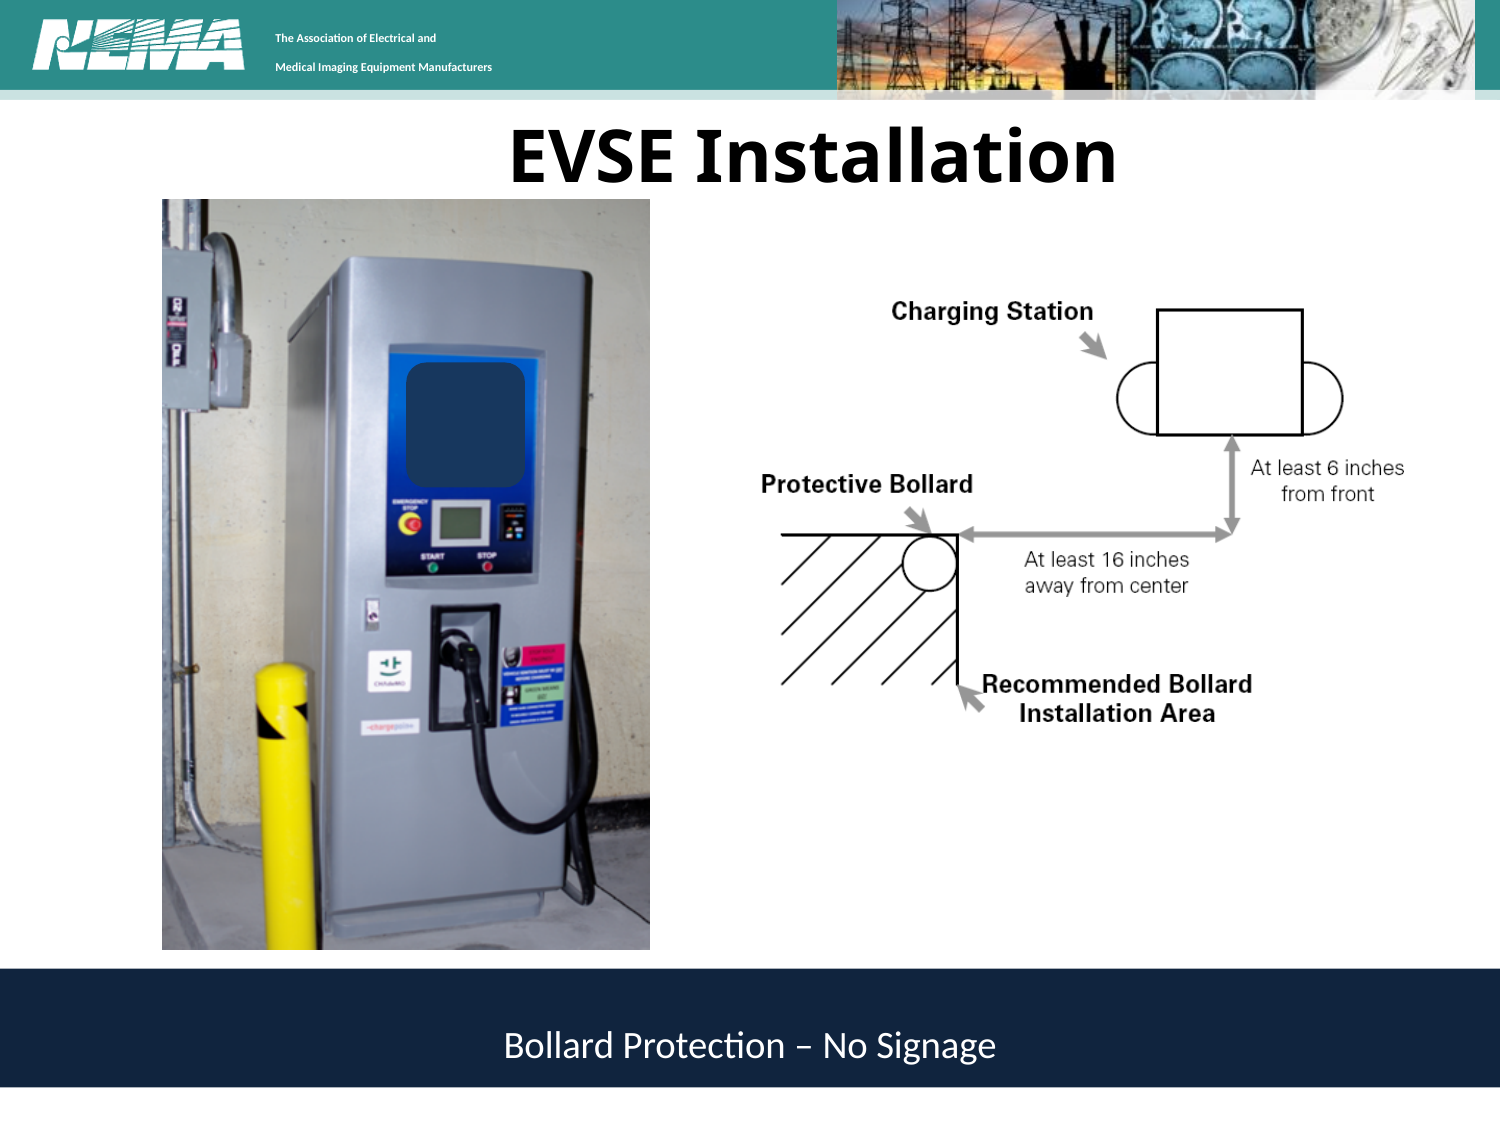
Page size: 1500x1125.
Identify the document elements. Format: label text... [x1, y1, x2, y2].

text_box Bollard Protection – No Signage Note: Bollard not required by the NEC [0, 968, 1500, 1088]
title EVSE Installation [0, 99, 1498, 205]
picture [837, 0, 1475, 89]
picture [737, 272, 1429, 748]
picture [32, 18, 246, 71]
picture [162, 199, 651, 951]
